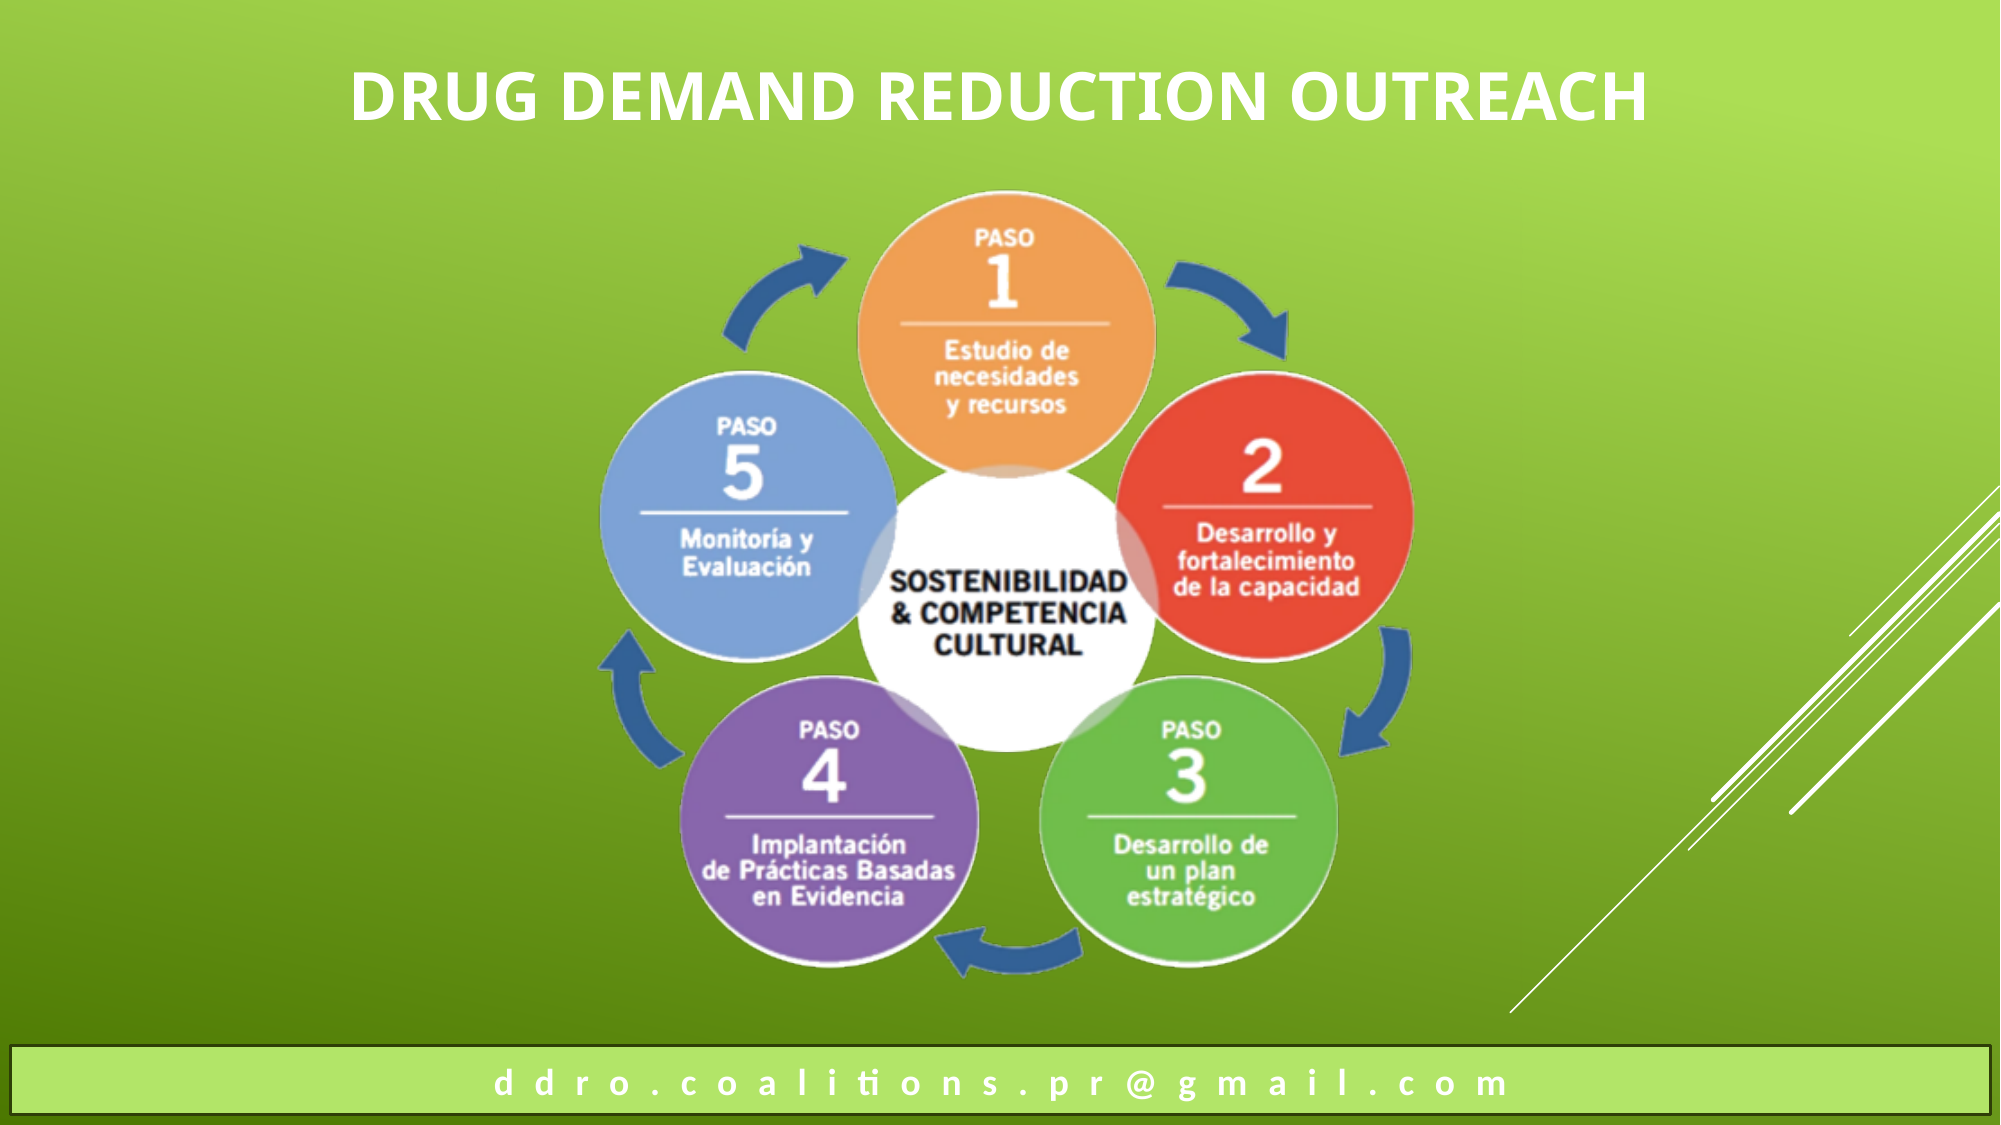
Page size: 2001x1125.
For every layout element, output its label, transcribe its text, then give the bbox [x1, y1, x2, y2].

text_box DRUG DEMAND REDUCTION OUTREACH [1542, 46, 1666, 141]
picture [458, 45, 1542, 1125]
text_box ddro.coalitions.pr@gmail.com [9, 1044, 458, 1116]
text_box ddro.coalitions.pr@gmail.com [1542, 1044, 1992, 1116]
text_box DRUG DEMAND REDUCTION OUTREACH [334, 46, 458, 141]
